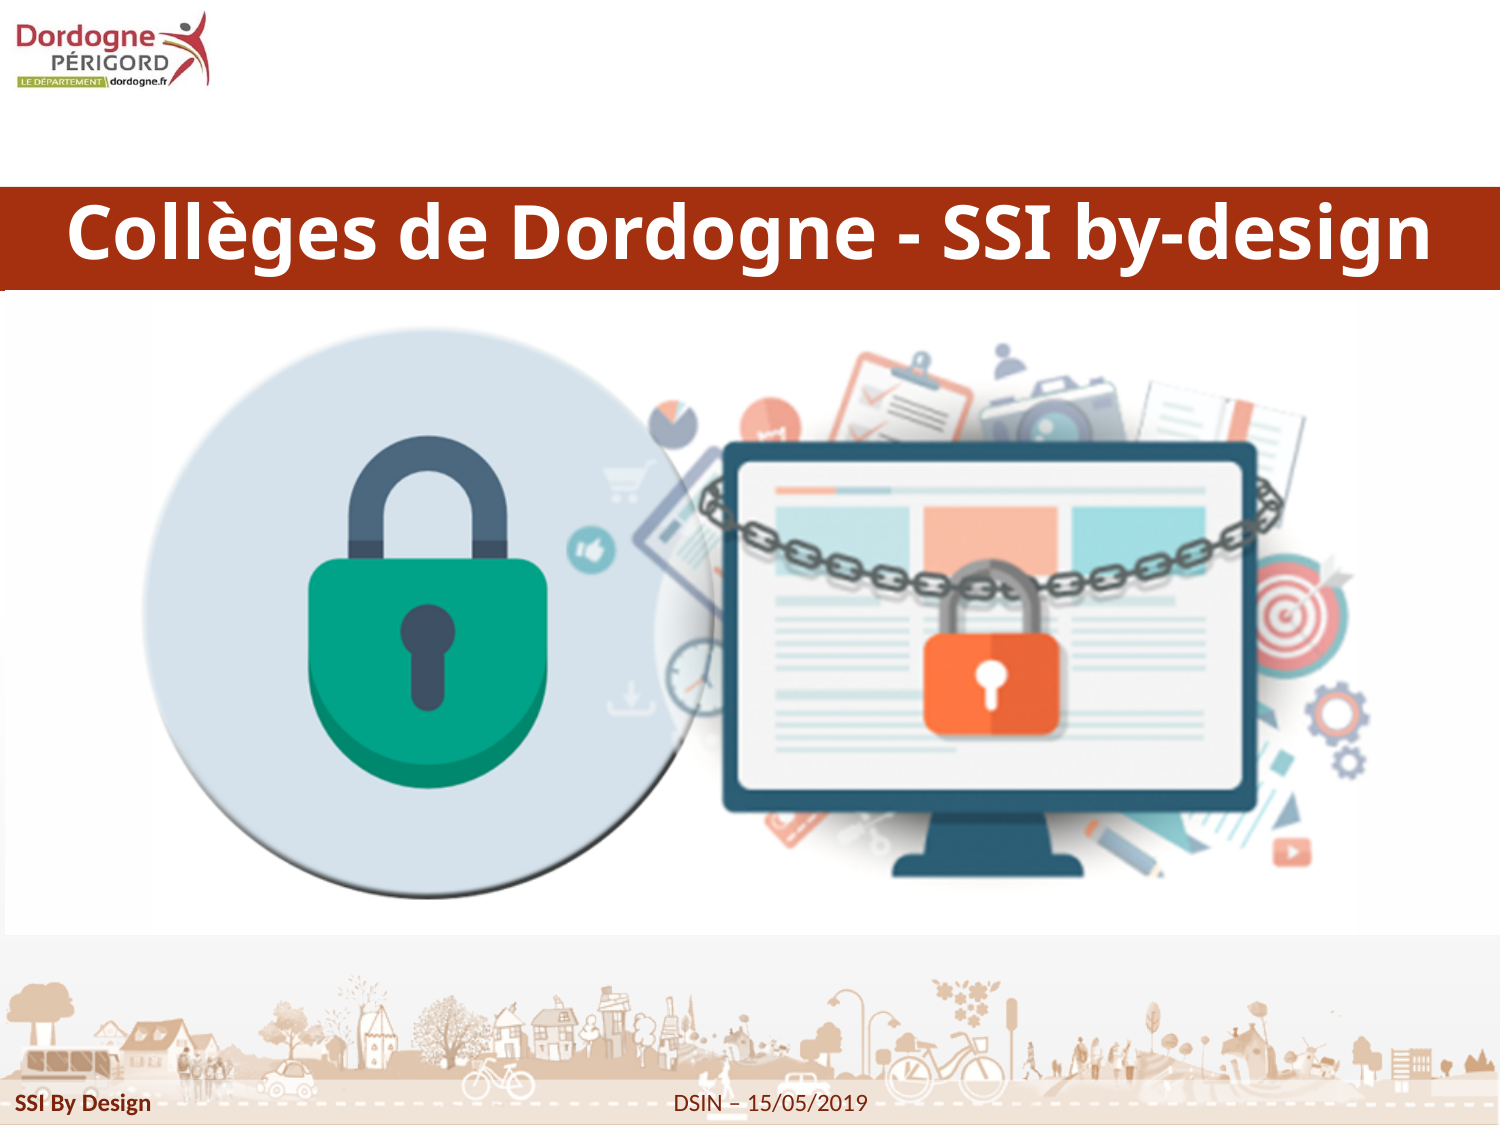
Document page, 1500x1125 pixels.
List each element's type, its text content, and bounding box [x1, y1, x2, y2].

title Collèges de Dordogne - SSI by-design [0, 186, 1500, 300]
picture [11, 10, 211, 91]
picture [0, 290, 1500, 1079]
